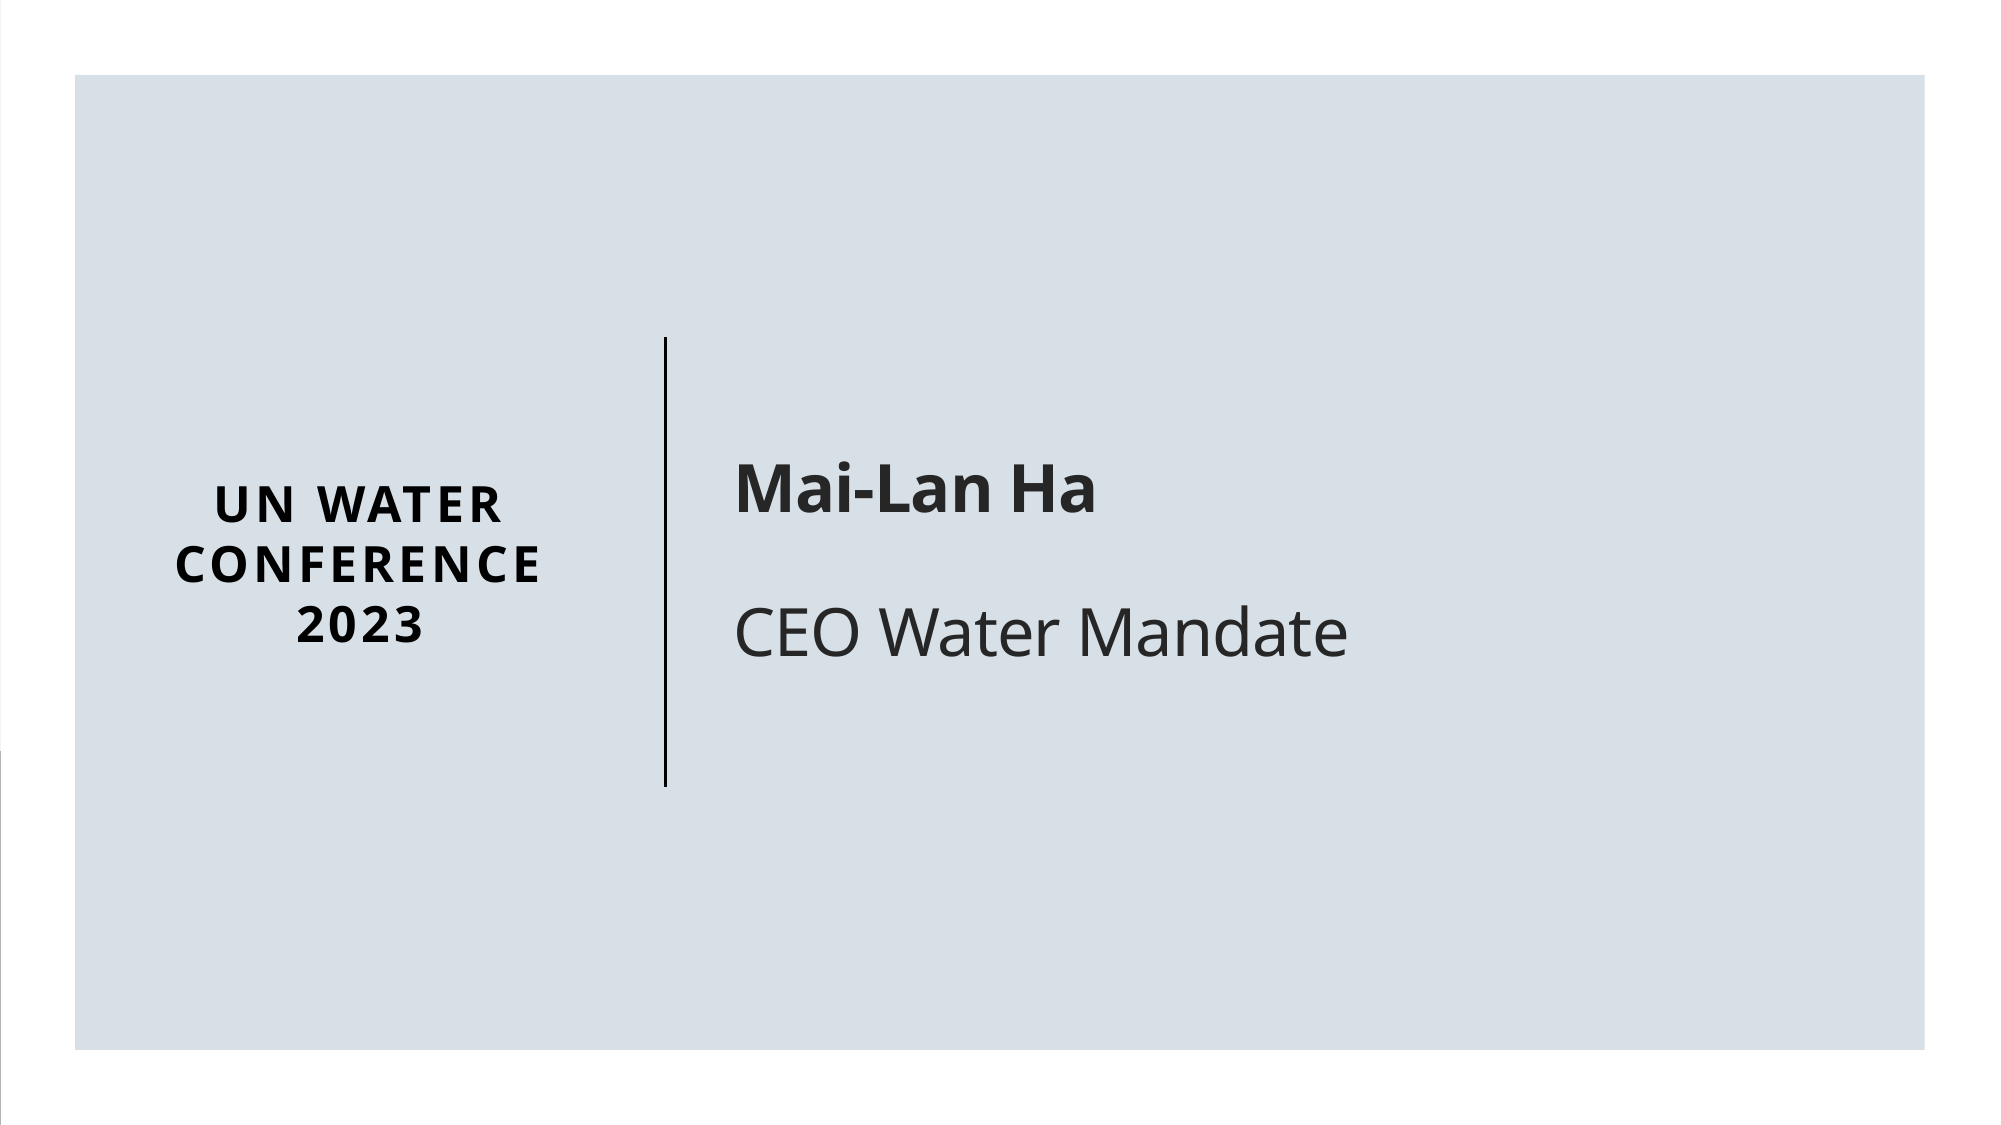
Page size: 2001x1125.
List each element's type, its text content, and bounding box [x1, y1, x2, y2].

text_box [0, 0, 2000, 1125]
title Mai-Lan Ha CEO Water Mandate [718, 158, 1829, 967]
text_box [74, 74, 1926, 1051]
list UN WATER CONFERENCE 2023 [106, 158, 613, 967]
